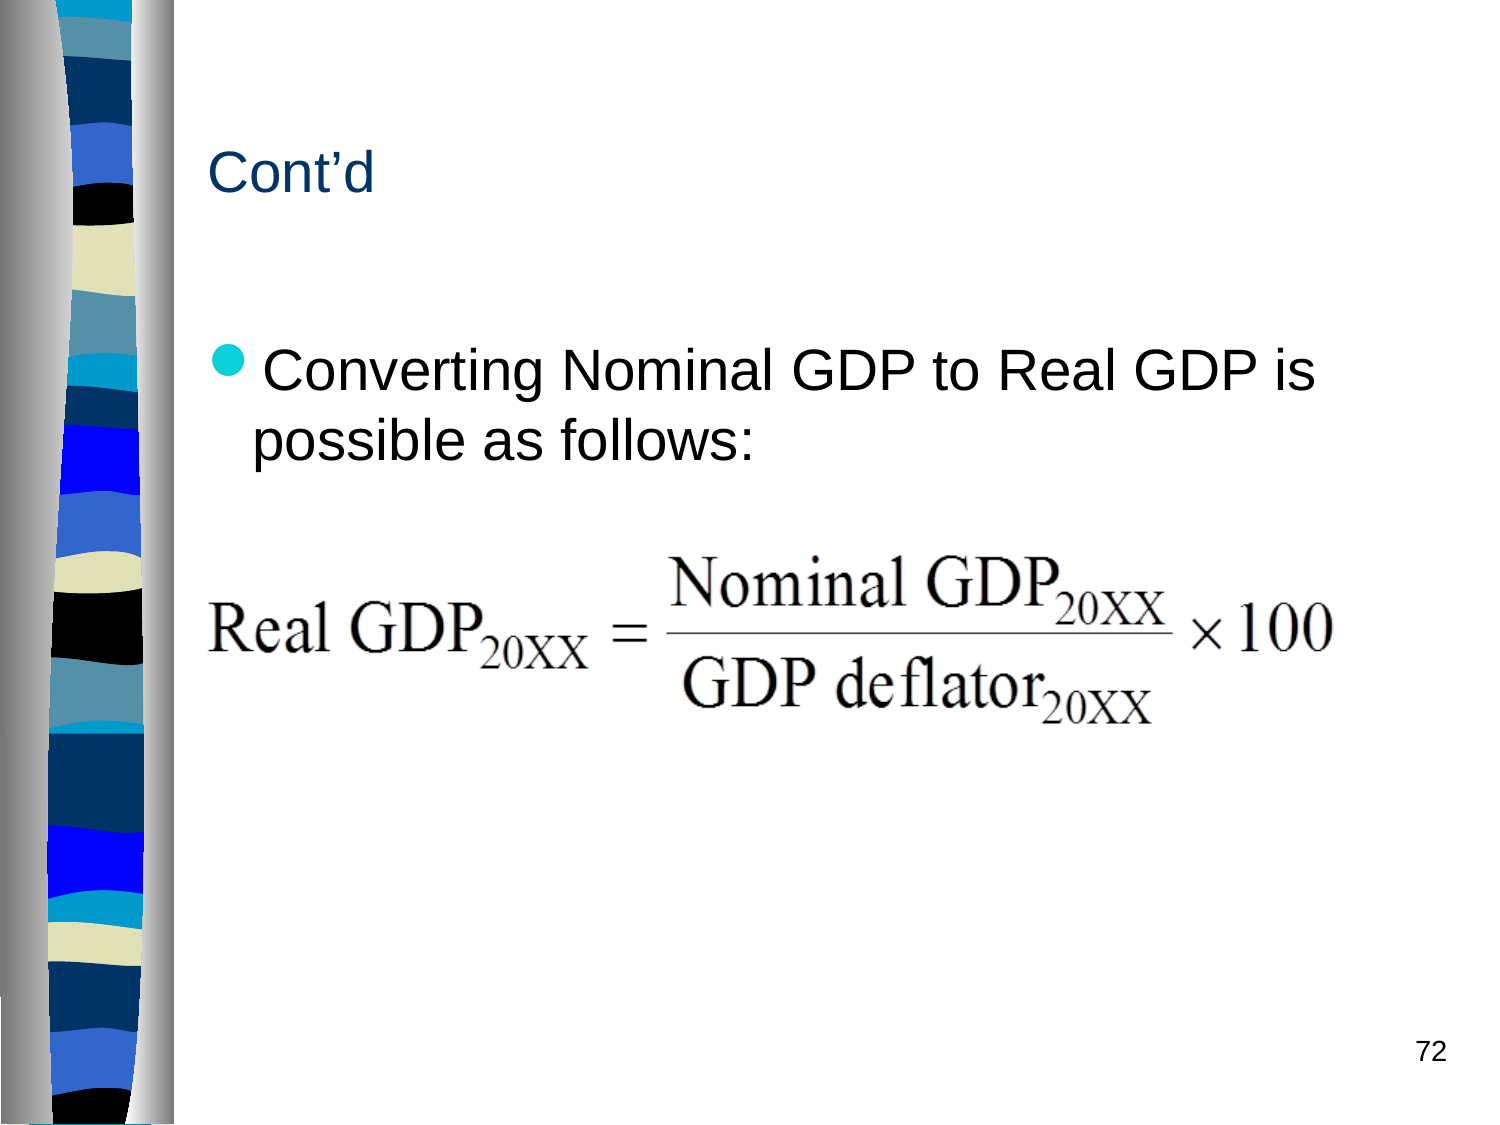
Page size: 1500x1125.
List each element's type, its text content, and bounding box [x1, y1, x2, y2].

slide_number 72 [1149, 1024, 1463, 1101]
title Cont’d [192, 75, 1468, 263]
picture [199, 543, 1341, 735]
list Converting Nominal GDP to Real GDP is possible as follows: [192, 324, 1468, 1000]
